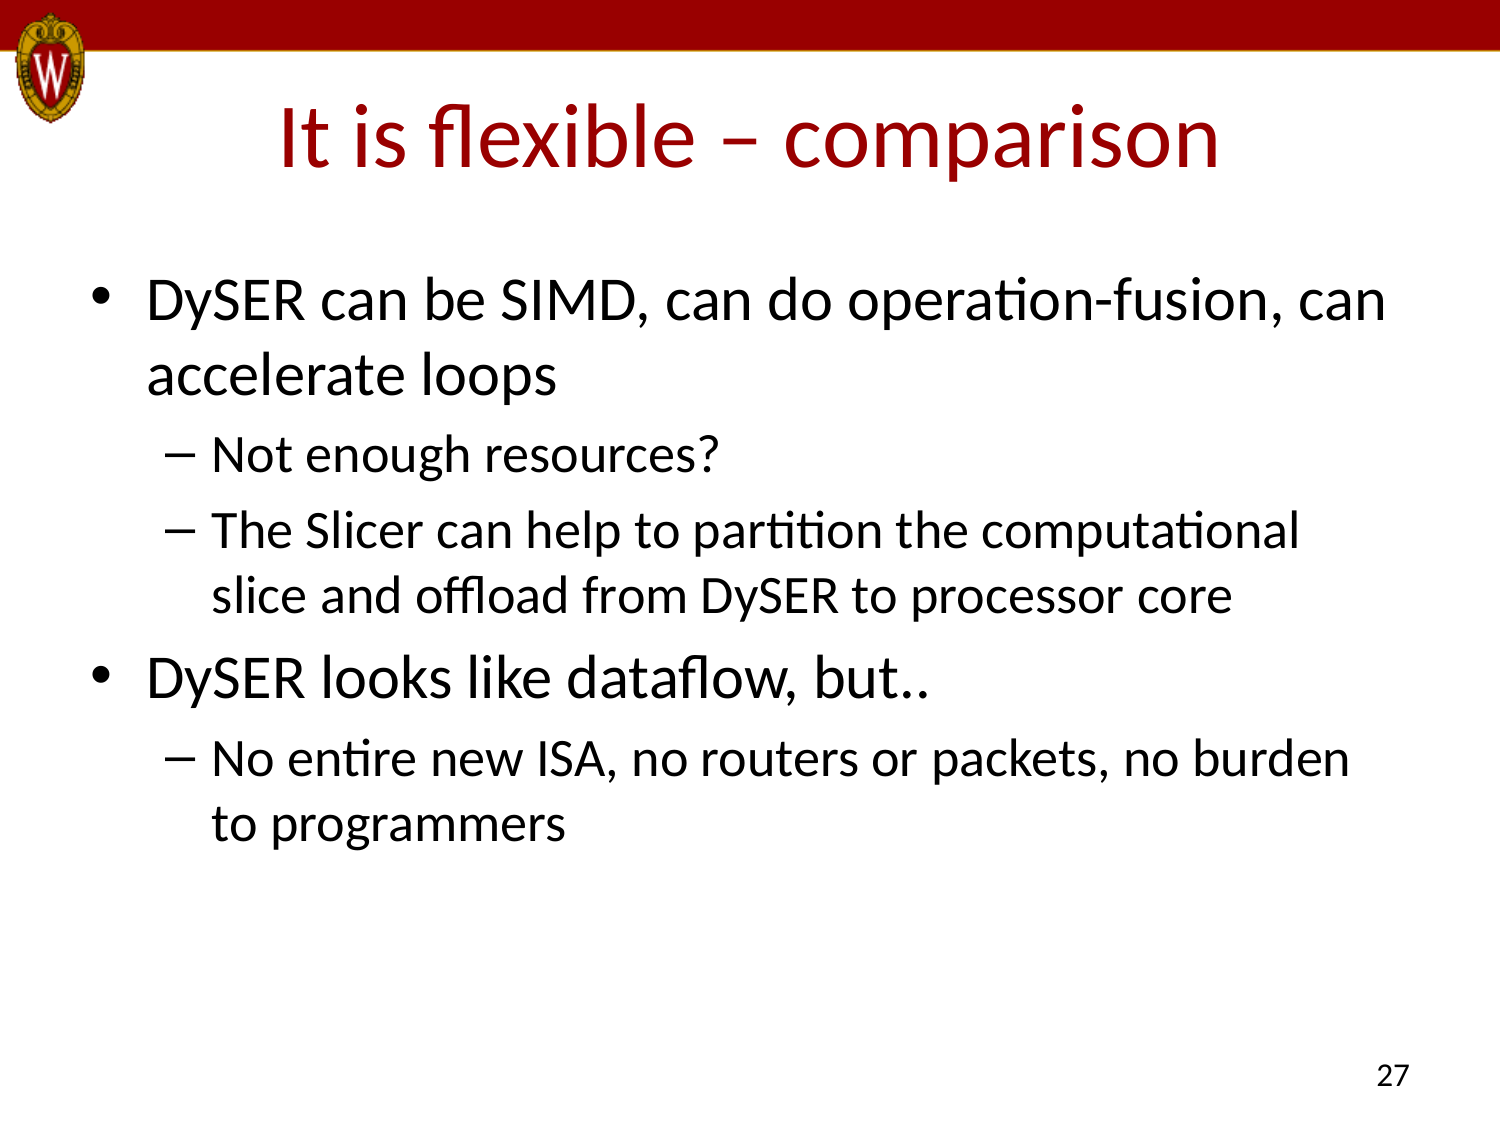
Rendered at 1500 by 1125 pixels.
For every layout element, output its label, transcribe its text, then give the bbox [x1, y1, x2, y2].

slide_number 27 [1074, 1042, 1425, 1103]
picture [0, 0, 1500, 125]
title It is flexible – comparison [74, 49, 1426, 213]
list DySER can be SIMD, can do operation-fusion, can accelerate loops Not enough resources? The Slicer can help to partition the computational slice and offload from DySER to processor core DySER looks like dataflow, but.. No entire new ISA, no routers or packets, no burden to programmers [74, 249, 1426, 1006]
